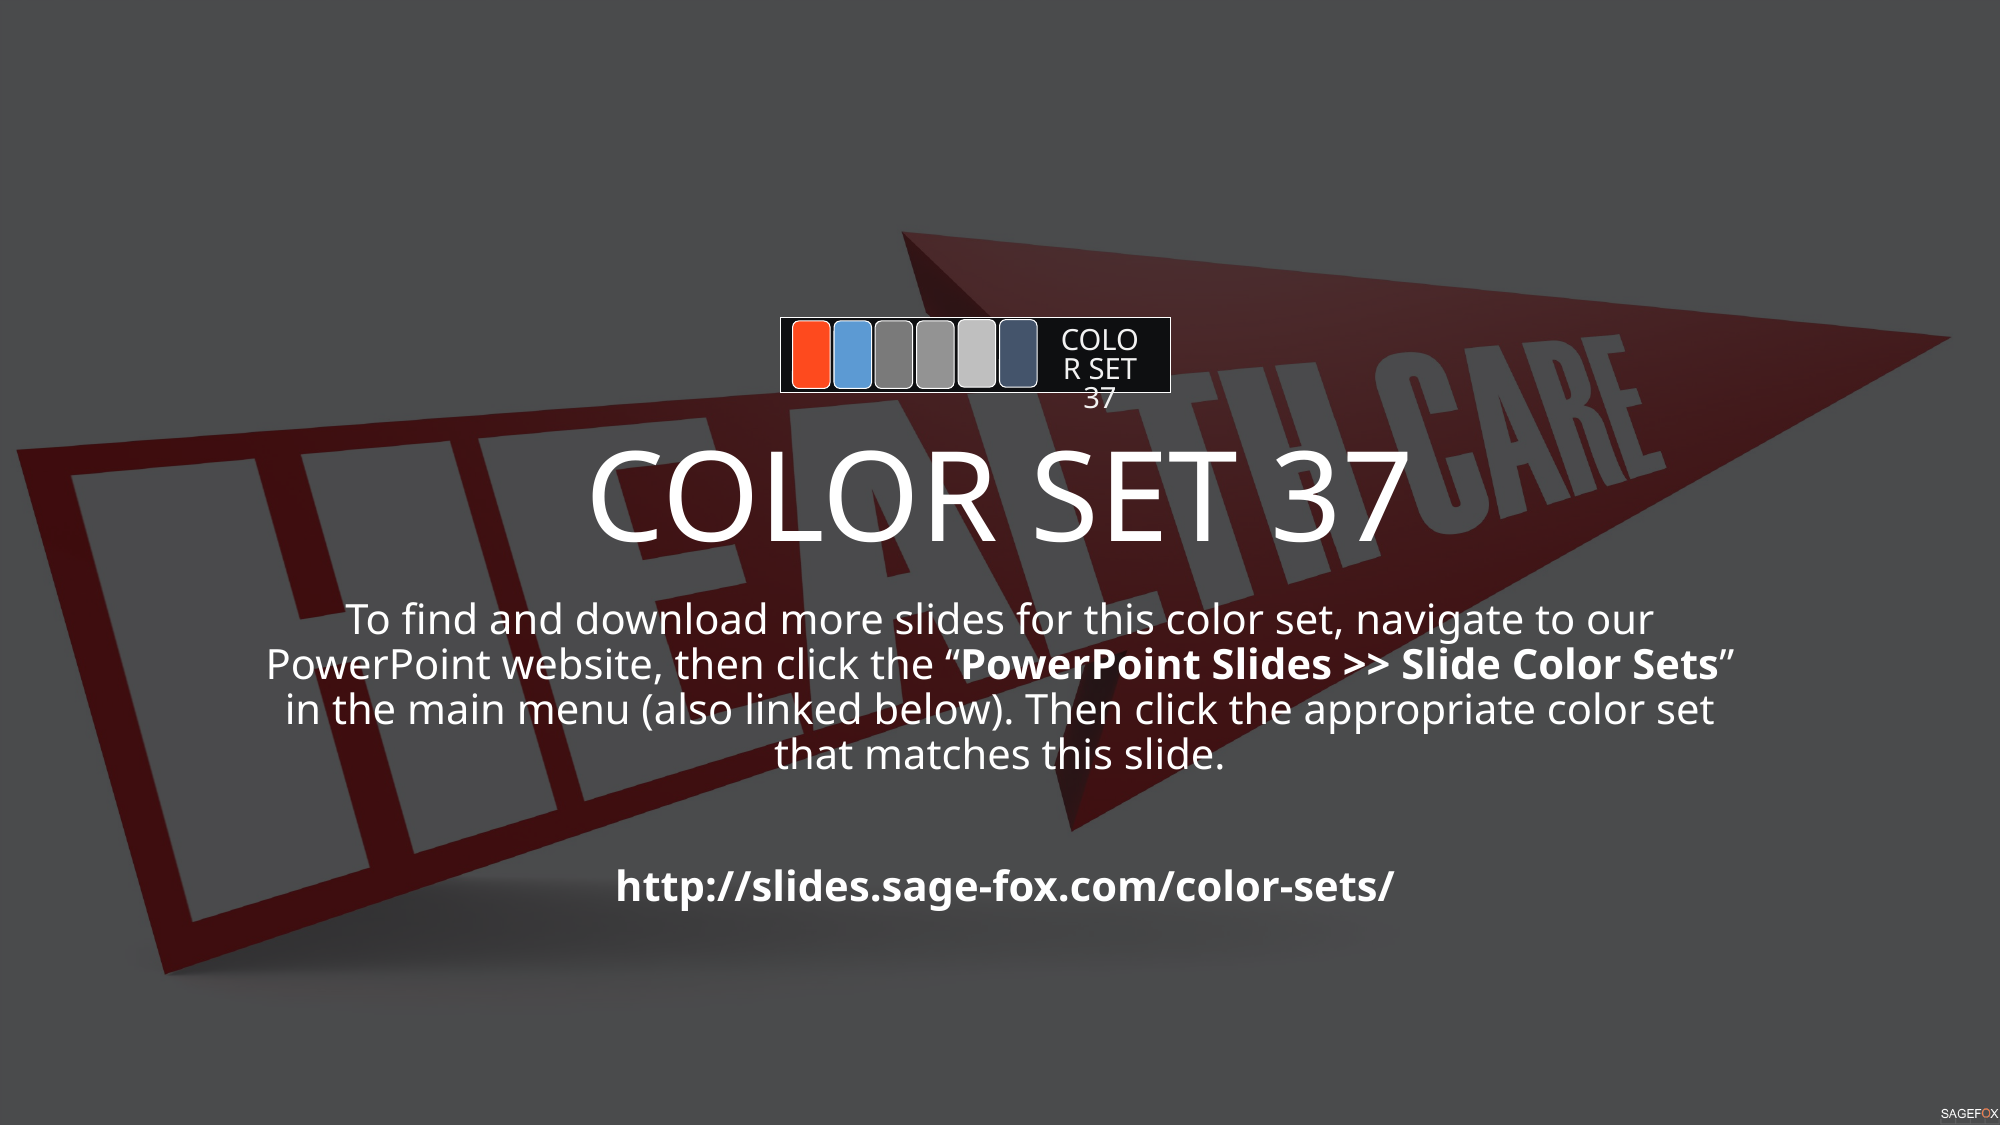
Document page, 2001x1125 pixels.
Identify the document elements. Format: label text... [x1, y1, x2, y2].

title COLOR SET 37 [249, 184, 1750, 576]
subtitle To find and download more slides for this color set, navigate to our PowerPoint website, then click the “PowerPoint Slides >> Slide Color Sets” in the main menu (also linked below). Then click the appropriate color set that matches this slide. http://slides.sage-fox.com/color-sets/ [249, 590, 1750, 863]
picture [1940, 0, 2001, 1125]
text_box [780, 317, 1171, 395]
